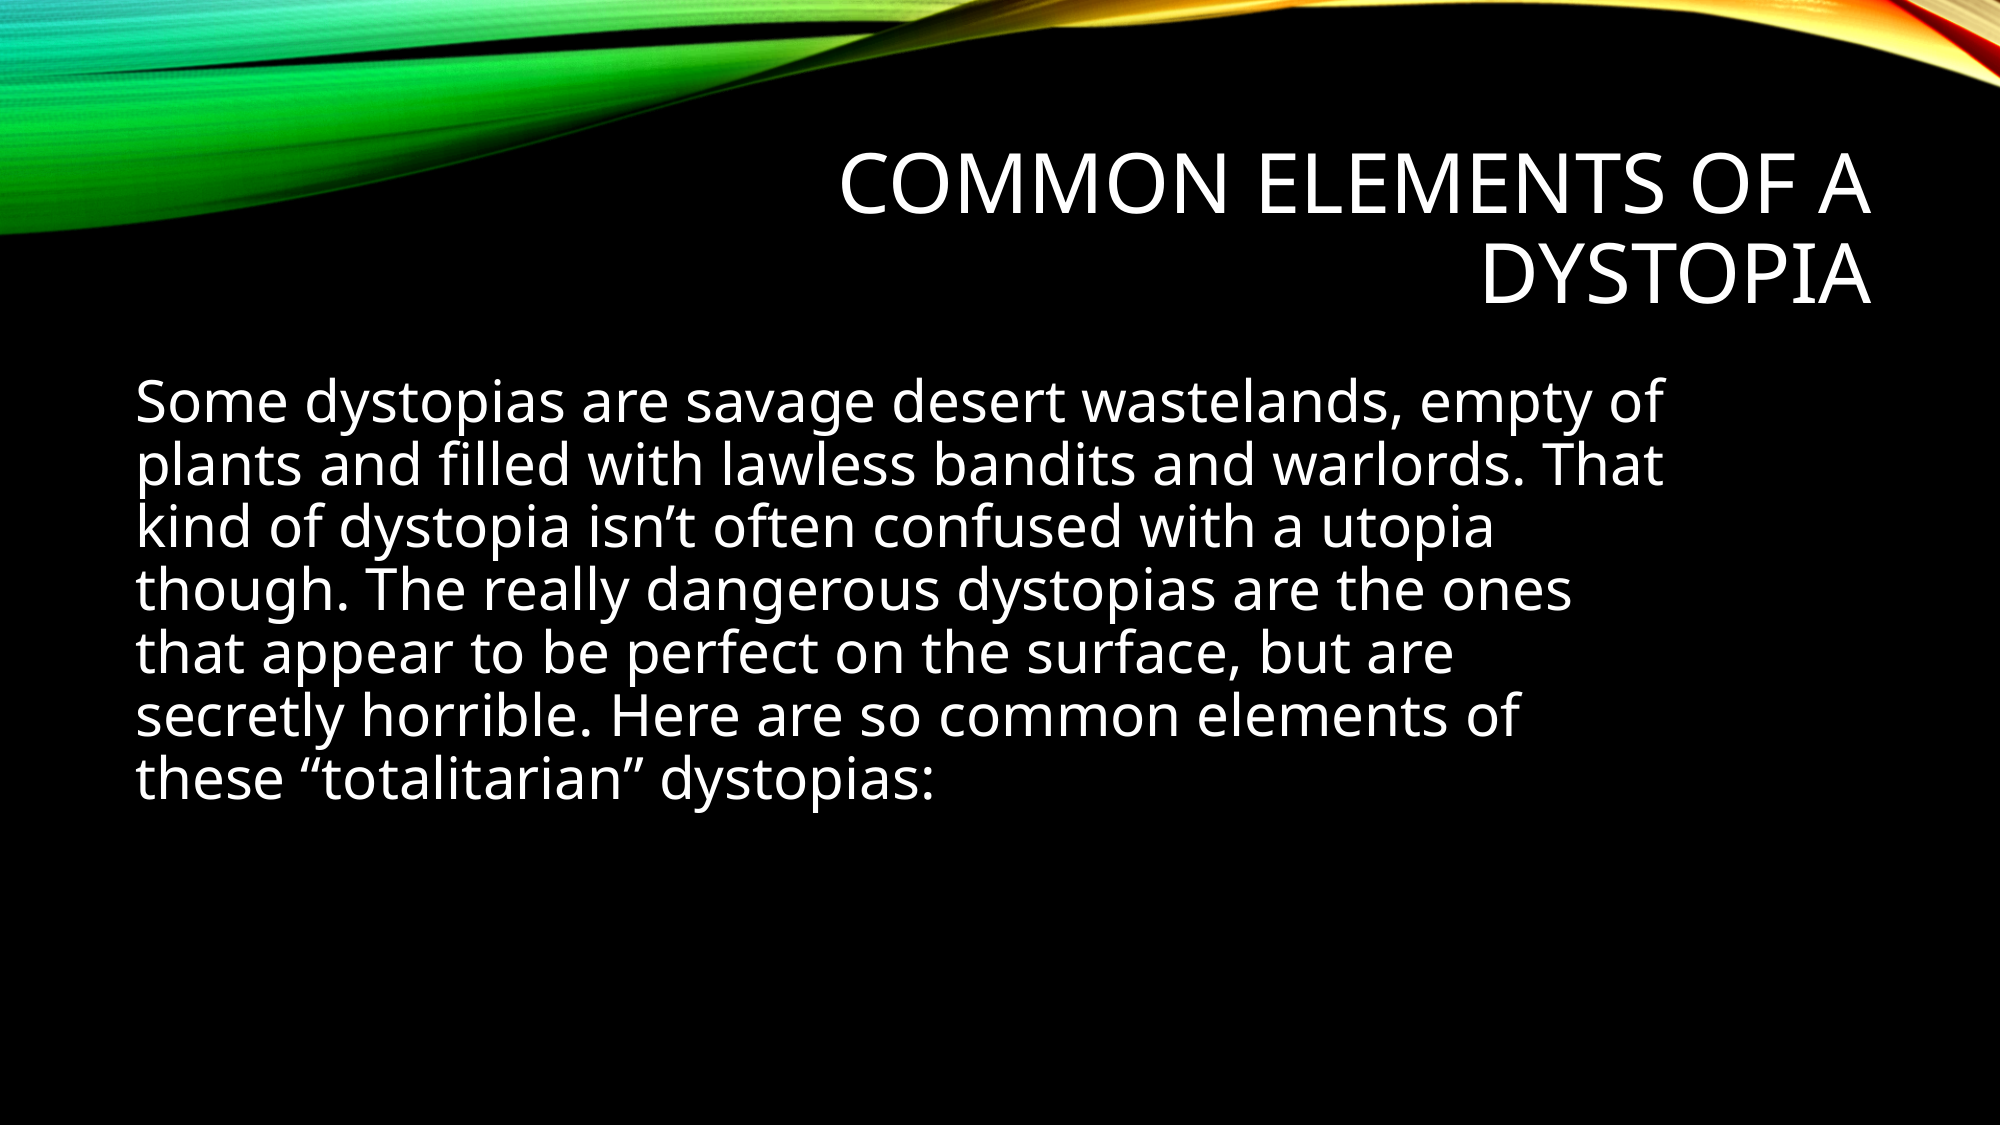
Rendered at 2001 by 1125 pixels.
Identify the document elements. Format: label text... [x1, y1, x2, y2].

picture [0, 0, 2000, 237]
list Some dystopias are savage desert wastelands, empty of plants and filled with lawless bandits and warlords. That kind of dystopia isn’t often confused with a utopia though. The really dangerous dystopias are the ones that appear to be perfect on the surface, but are secretly horrible. Here are so common elements of these “totalitarian” dystopias: [120, 364, 1696, 1025]
title Common elements of a dystopia [474, 125, 1888, 338]
